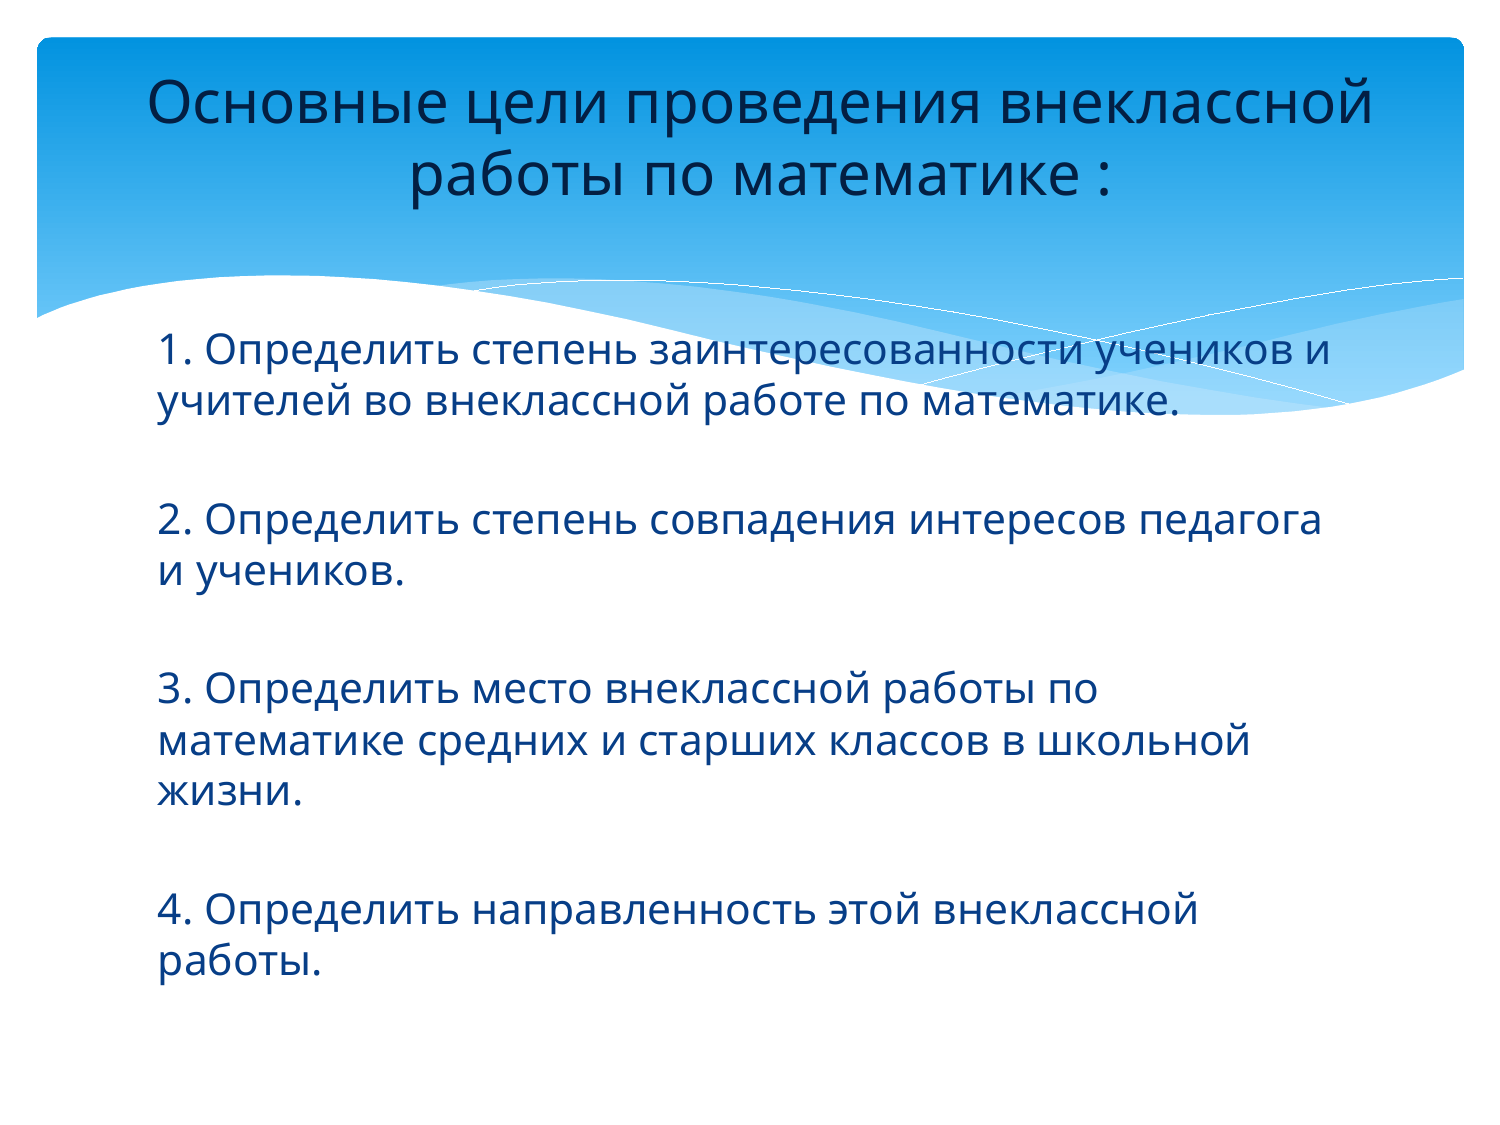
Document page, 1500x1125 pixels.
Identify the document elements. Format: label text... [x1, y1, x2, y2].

title Основные цели проведения внеклассной работы по математике : [74, 55, 1448, 262]
list 1. Определить степень заинтересованности учеников и учителей во внеклассной работе по математике. 2. Определить степень совпадения интересов педагога и учеников. 3. Определить место внеклассной работы по математике средних и старших классов в школьной жизни. 4. Определить направленность этой внеклассной работы. [142, 262, 1359, 1006]
